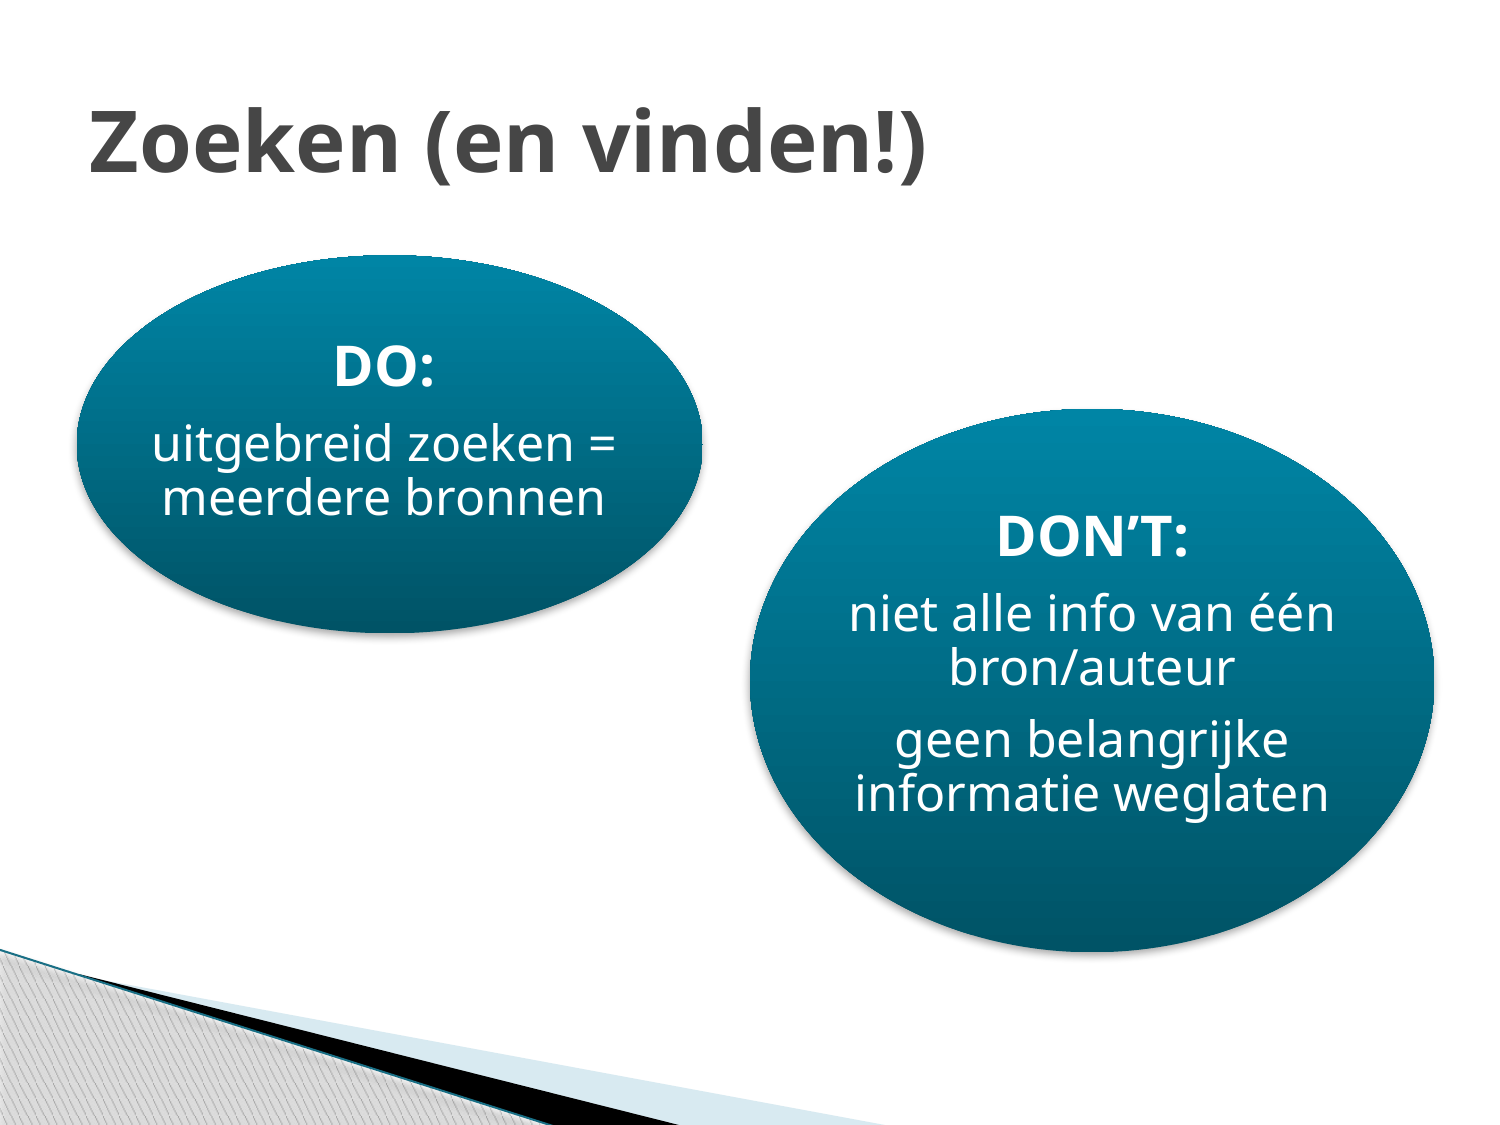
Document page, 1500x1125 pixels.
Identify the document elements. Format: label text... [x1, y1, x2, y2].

title Zoeken (en vinden!) [75, 45, 1425, 233]
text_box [749, 408, 1435, 953]
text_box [76, 255, 703, 634]
